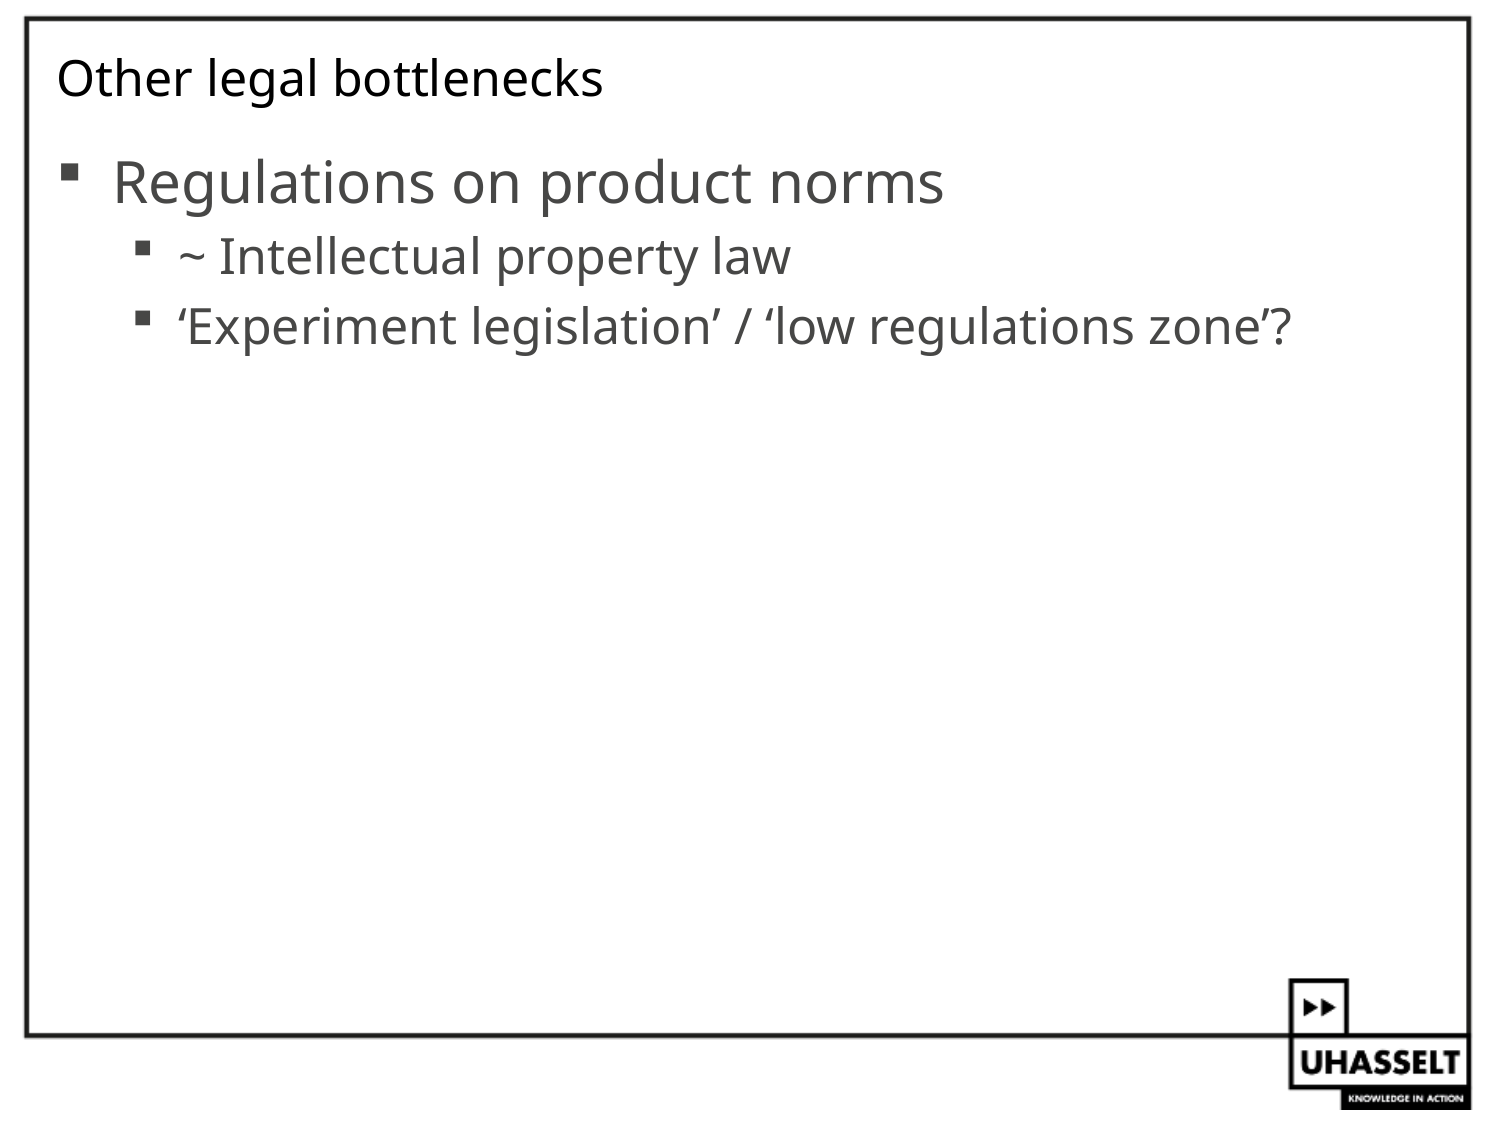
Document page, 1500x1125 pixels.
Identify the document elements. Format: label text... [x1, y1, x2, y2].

picture [20, 12, 1476, 1110]
list Regulations on product norms ~ Intellectual property law ‘Experiment legislation’ / ‘low regulations zone’? [41, 137, 1459, 965]
title Other legal bottlenecks [41, 30, 1459, 122]
